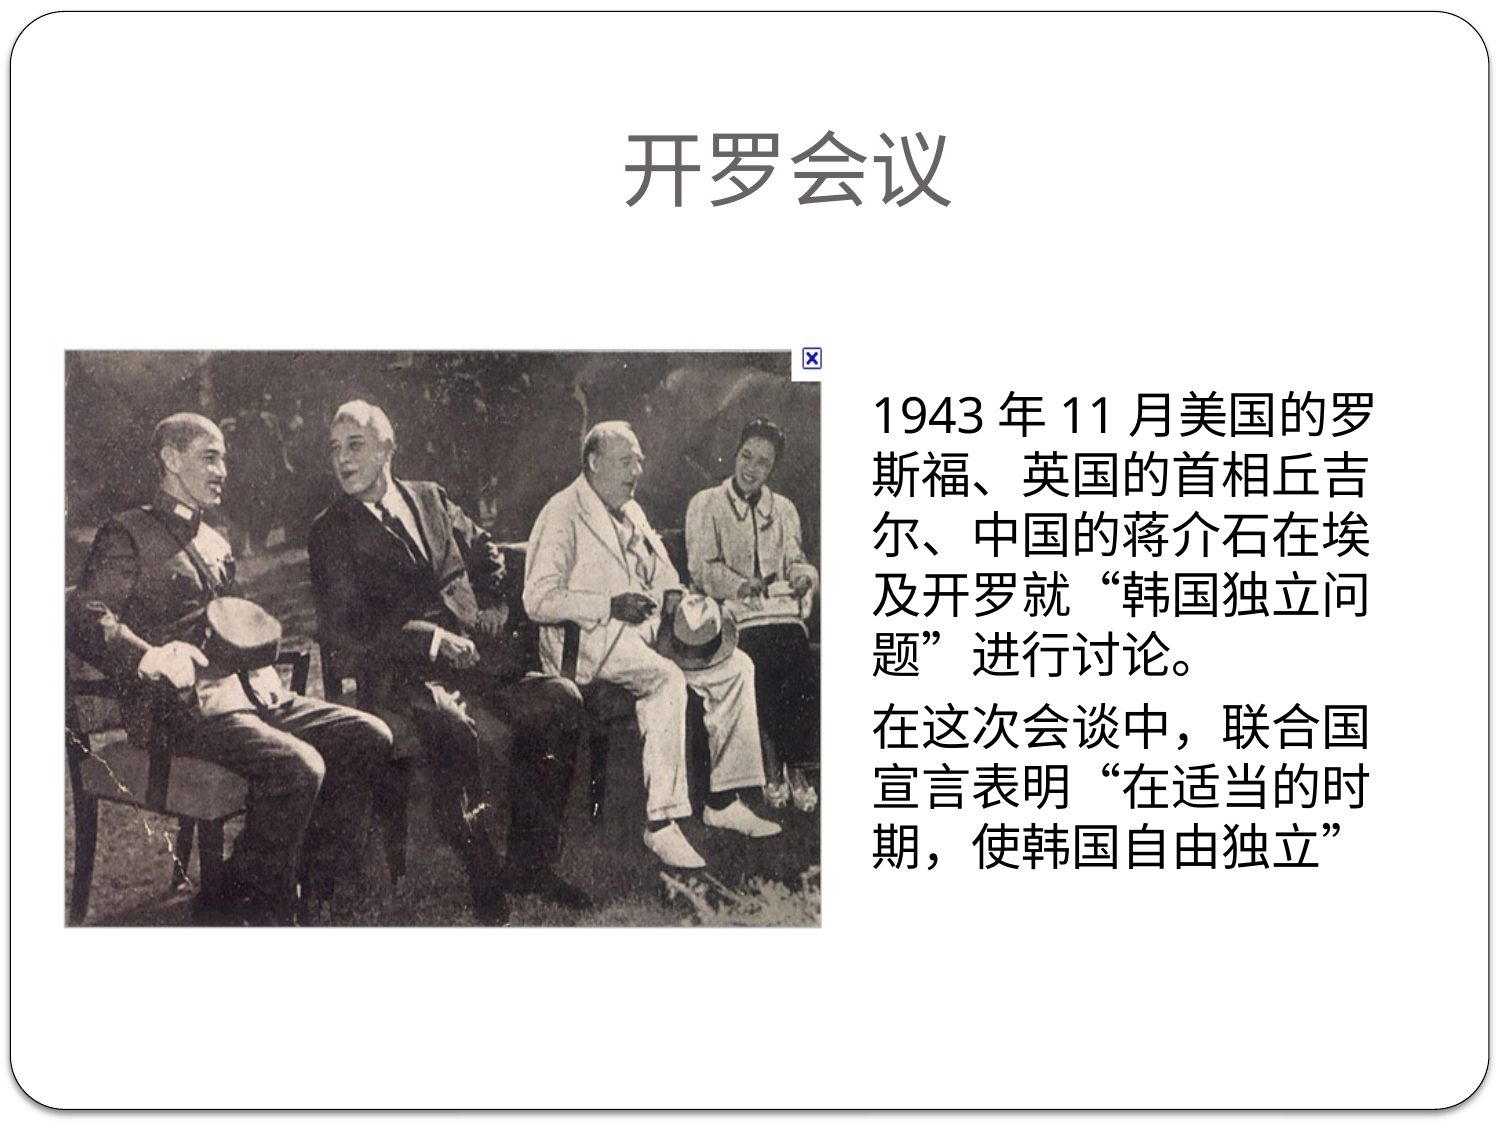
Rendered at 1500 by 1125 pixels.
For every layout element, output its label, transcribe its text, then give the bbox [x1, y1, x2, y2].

title 开罗会议 [149, 44, 1426, 233]
list 1943年11月美国的罗斯福、英国的首相丘吉尔、中国的蒋介石在埃及开罗就“韩国独立问题”进行讨论。 在这次会谈中，联合国宣言表明“在适当的时期，使韩国自由独立” [855, 231, 1412, 1059]
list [52, 337, 834, 941]
